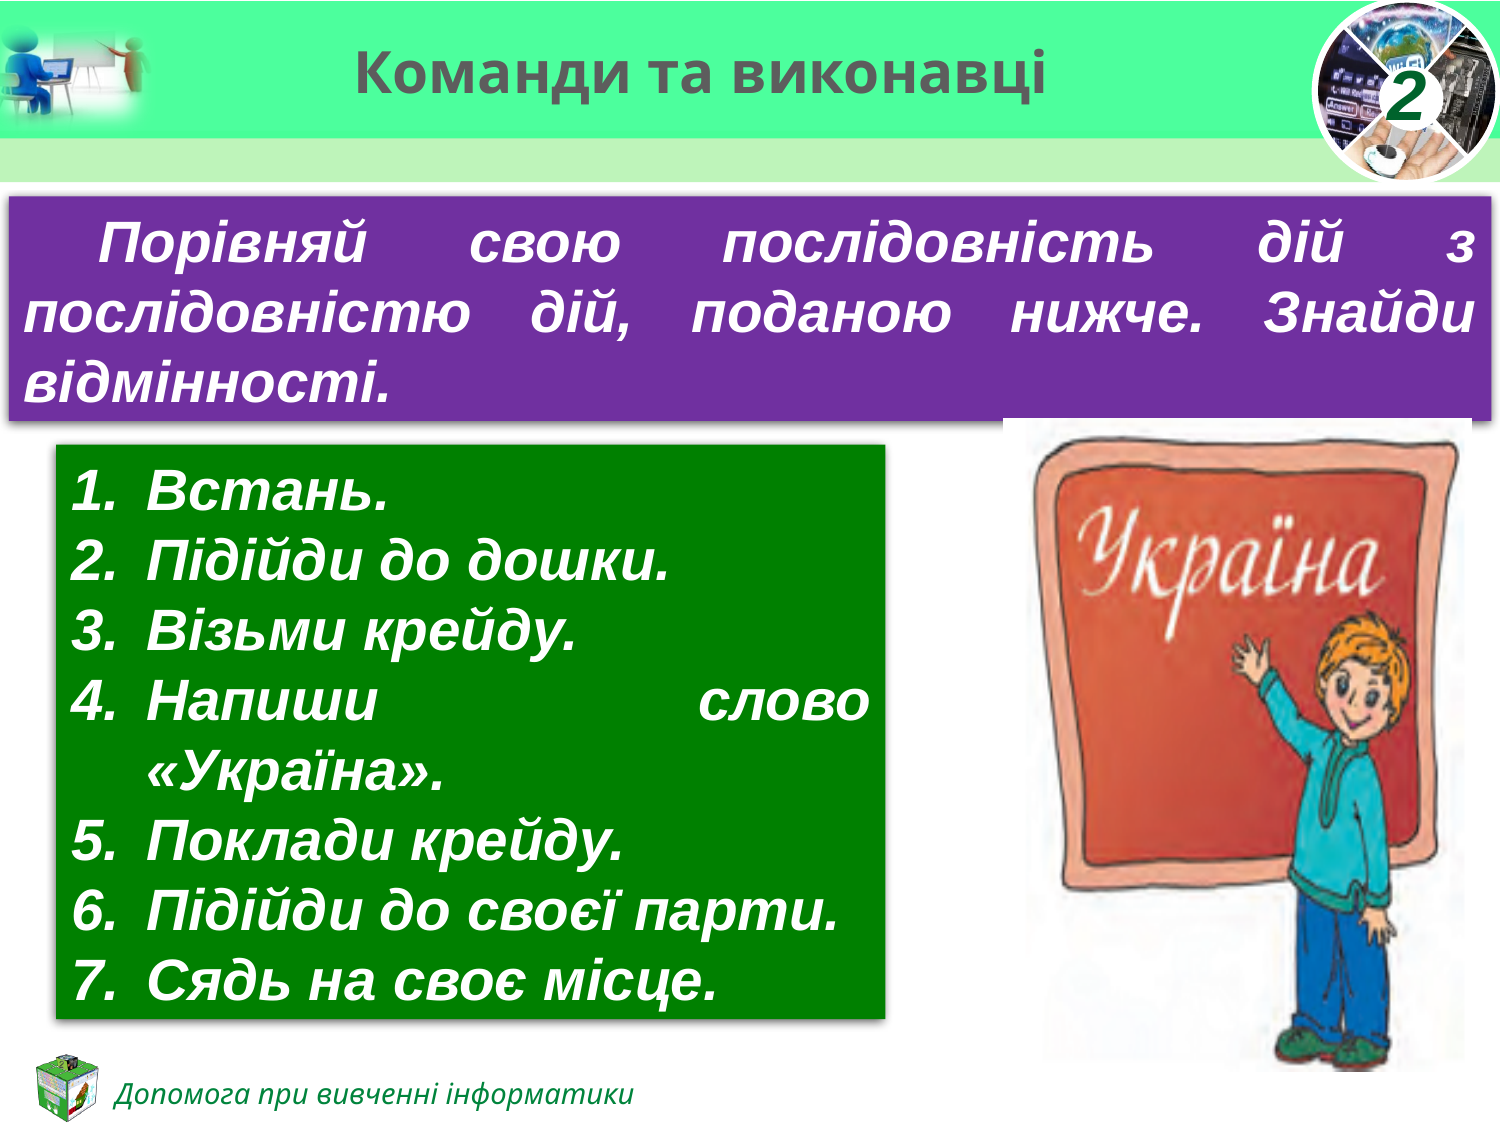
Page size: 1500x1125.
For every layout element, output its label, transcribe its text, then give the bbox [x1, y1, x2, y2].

picture [1003, 418, 1472, 1072]
title Команди та виконавці [144, 26, 1258, 114]
picture [1347, 2, 1496, 155]
picture [312, 1071, 353, 1124]
picture [1344, 116, 1465, 180]
picture [0, 16, 160, 142]
picture [1318, 29, 1389, 151]
text_box Порівняй свою послідовність дій з послідовністю дій, поданою нижче. Знайди відмінності. [8, 196, 1492, 421]
text_box Встань. Підійди до дошки. Візьми крейду. Напиши слово «Україна». Поклади крейду. Підійди до своєї парти. Сядь на своє місце. [56, 444, 886, 1020]
picture [33, 1053, 101, 1125]
